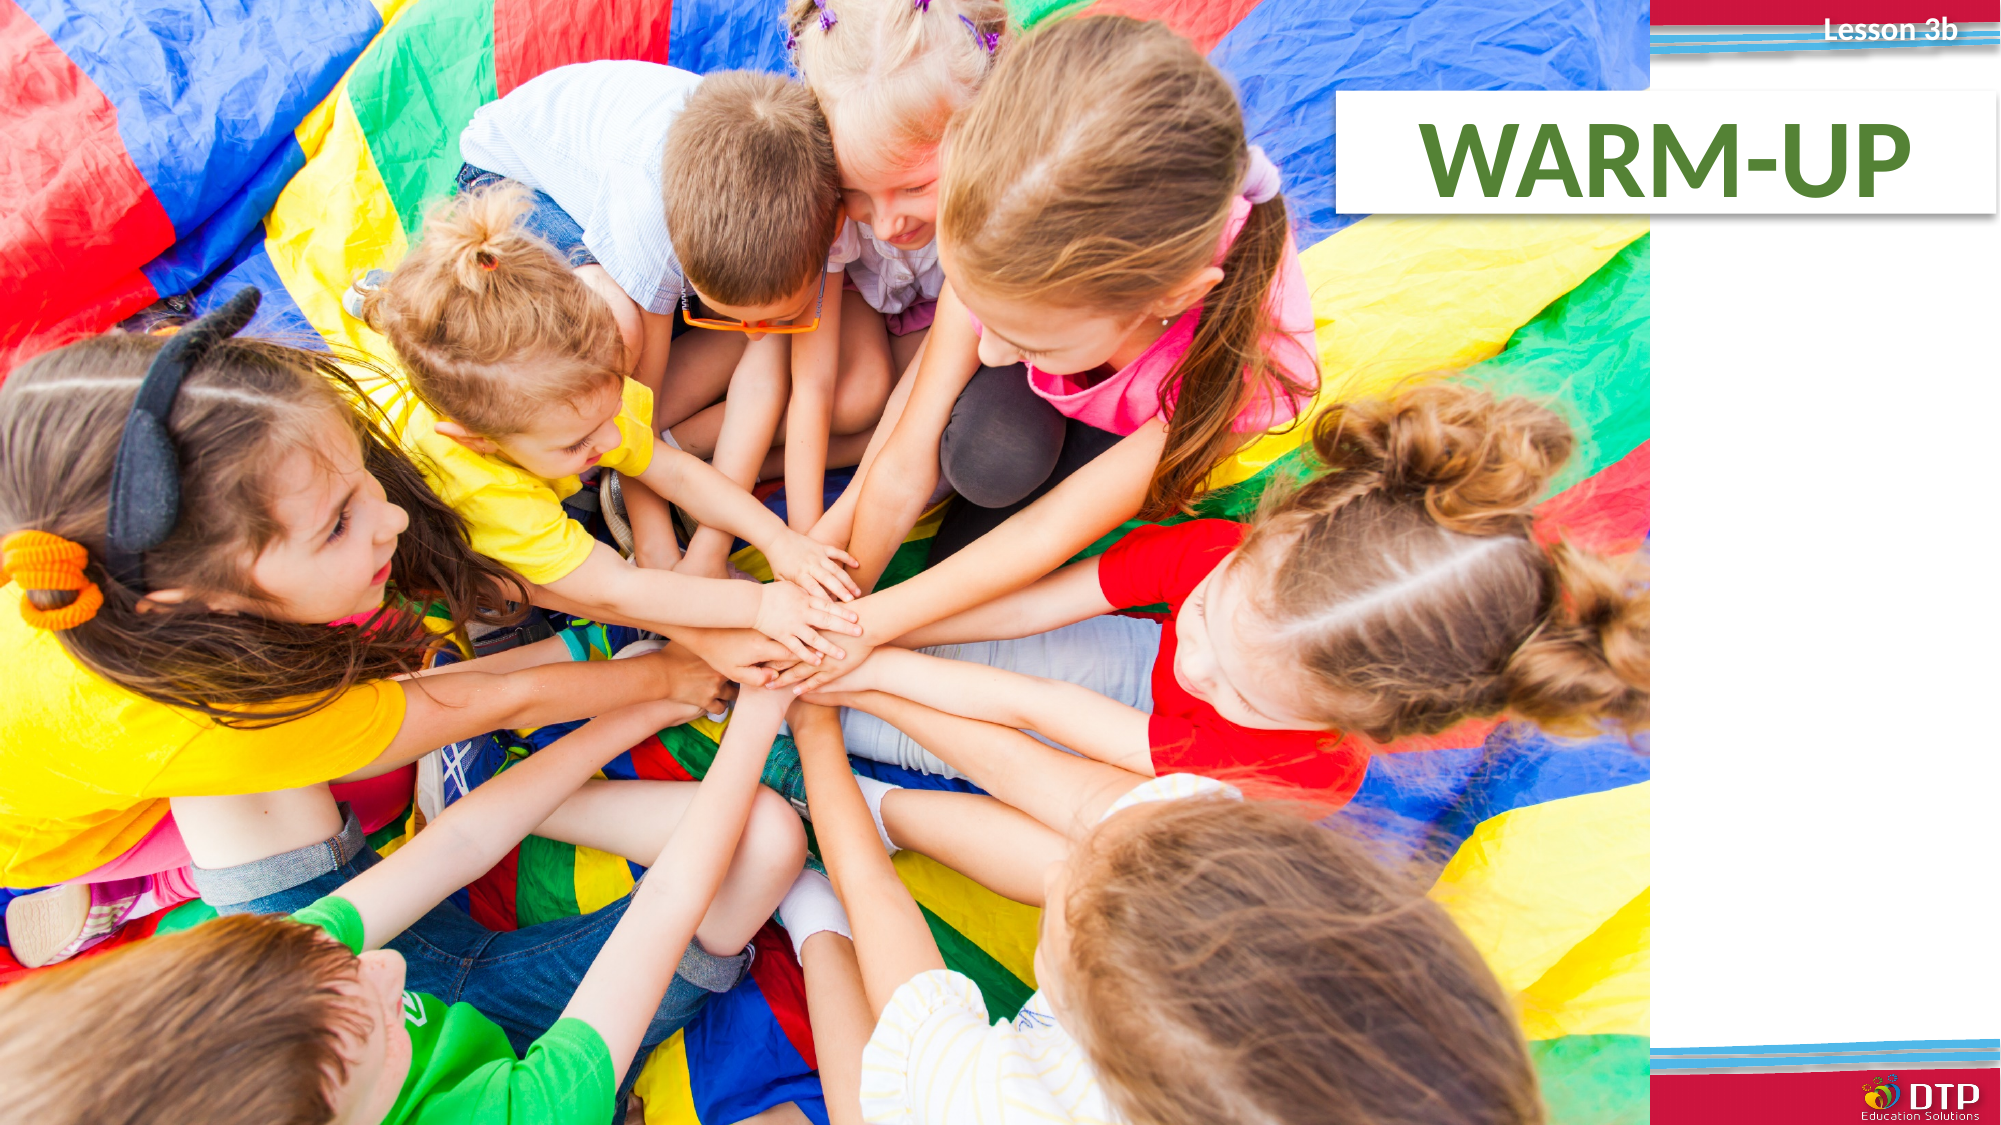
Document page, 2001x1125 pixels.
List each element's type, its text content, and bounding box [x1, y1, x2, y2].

picture [0, 0, 2000, 1125]
text_box WARM-UP [1650, 90, 1997, 214]
